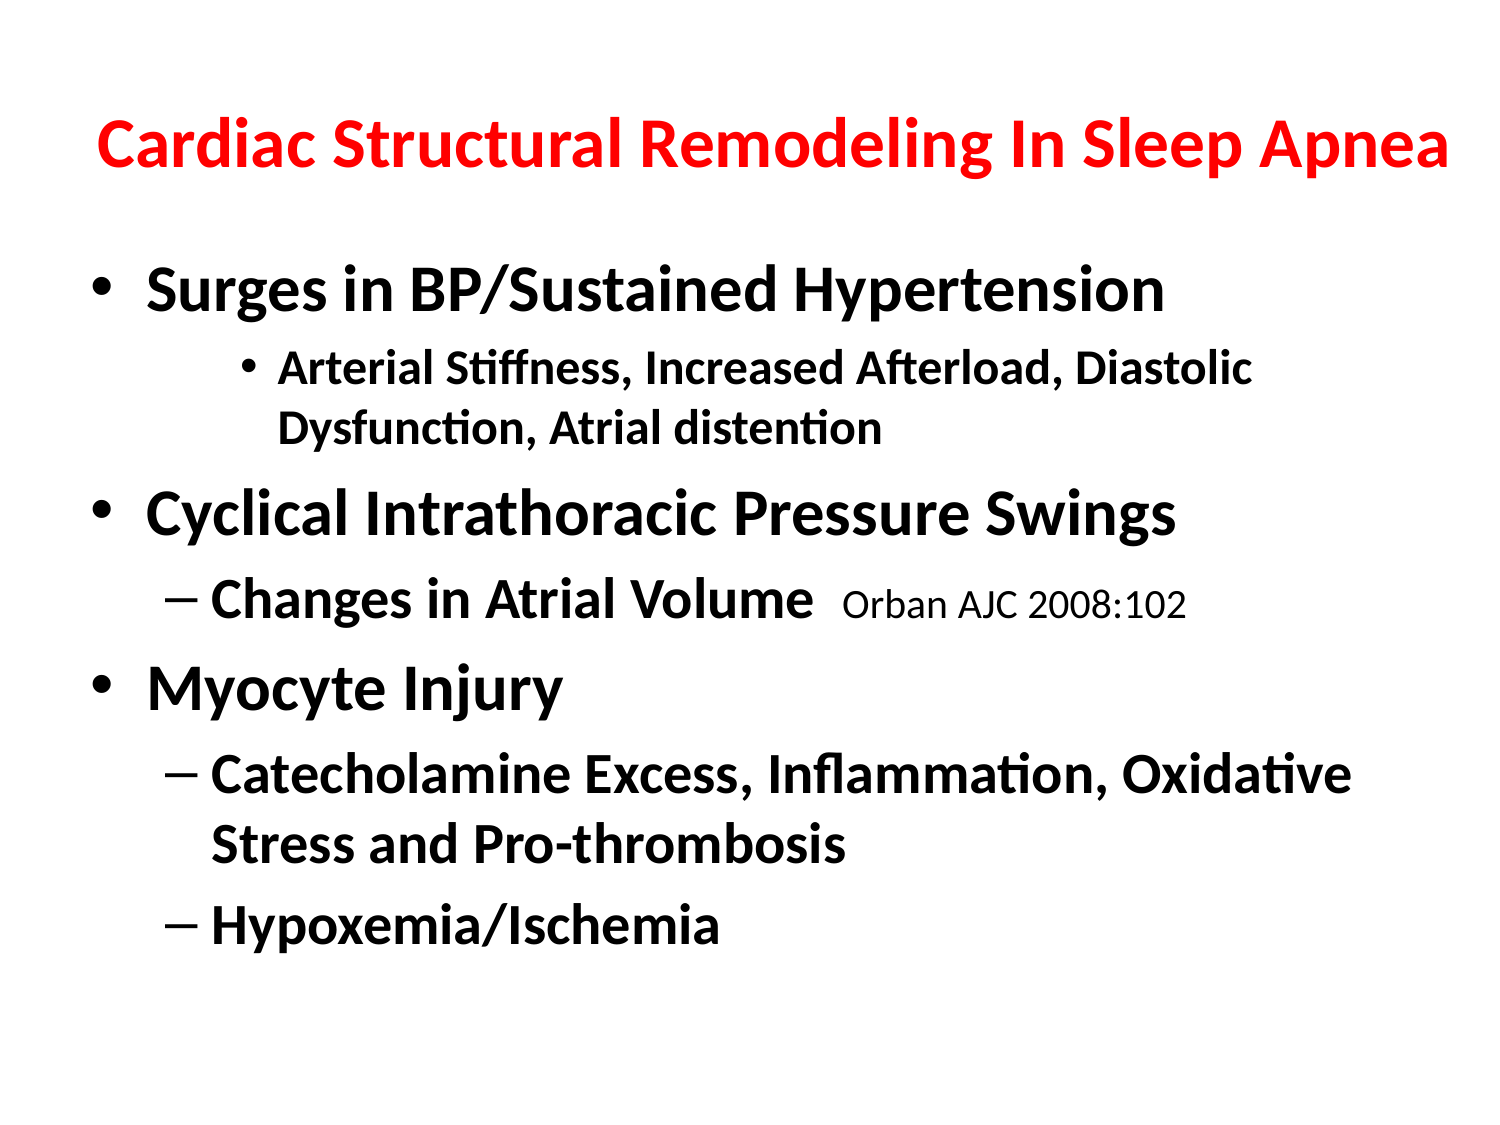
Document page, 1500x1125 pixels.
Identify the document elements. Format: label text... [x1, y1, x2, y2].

title Cardiac Structural Remodeling In Sleep Apnea [75, 45, 1475, 234]
list Surges in BP/Sustained Hypertension Arterial Stiffness, Increased Afterload, Diastolic Dysfunction, Atrial distention Cyclical Intrathoracic Pressure Swings Changes in Atrial Volume Orban AJC 2008:102 Myocyte Injury Catecholamine Excess, Inflammation, Oxidative Stress and Pro-thrombosis Hypoxemia/Ischemia [75, 237, 1463, 1088]
